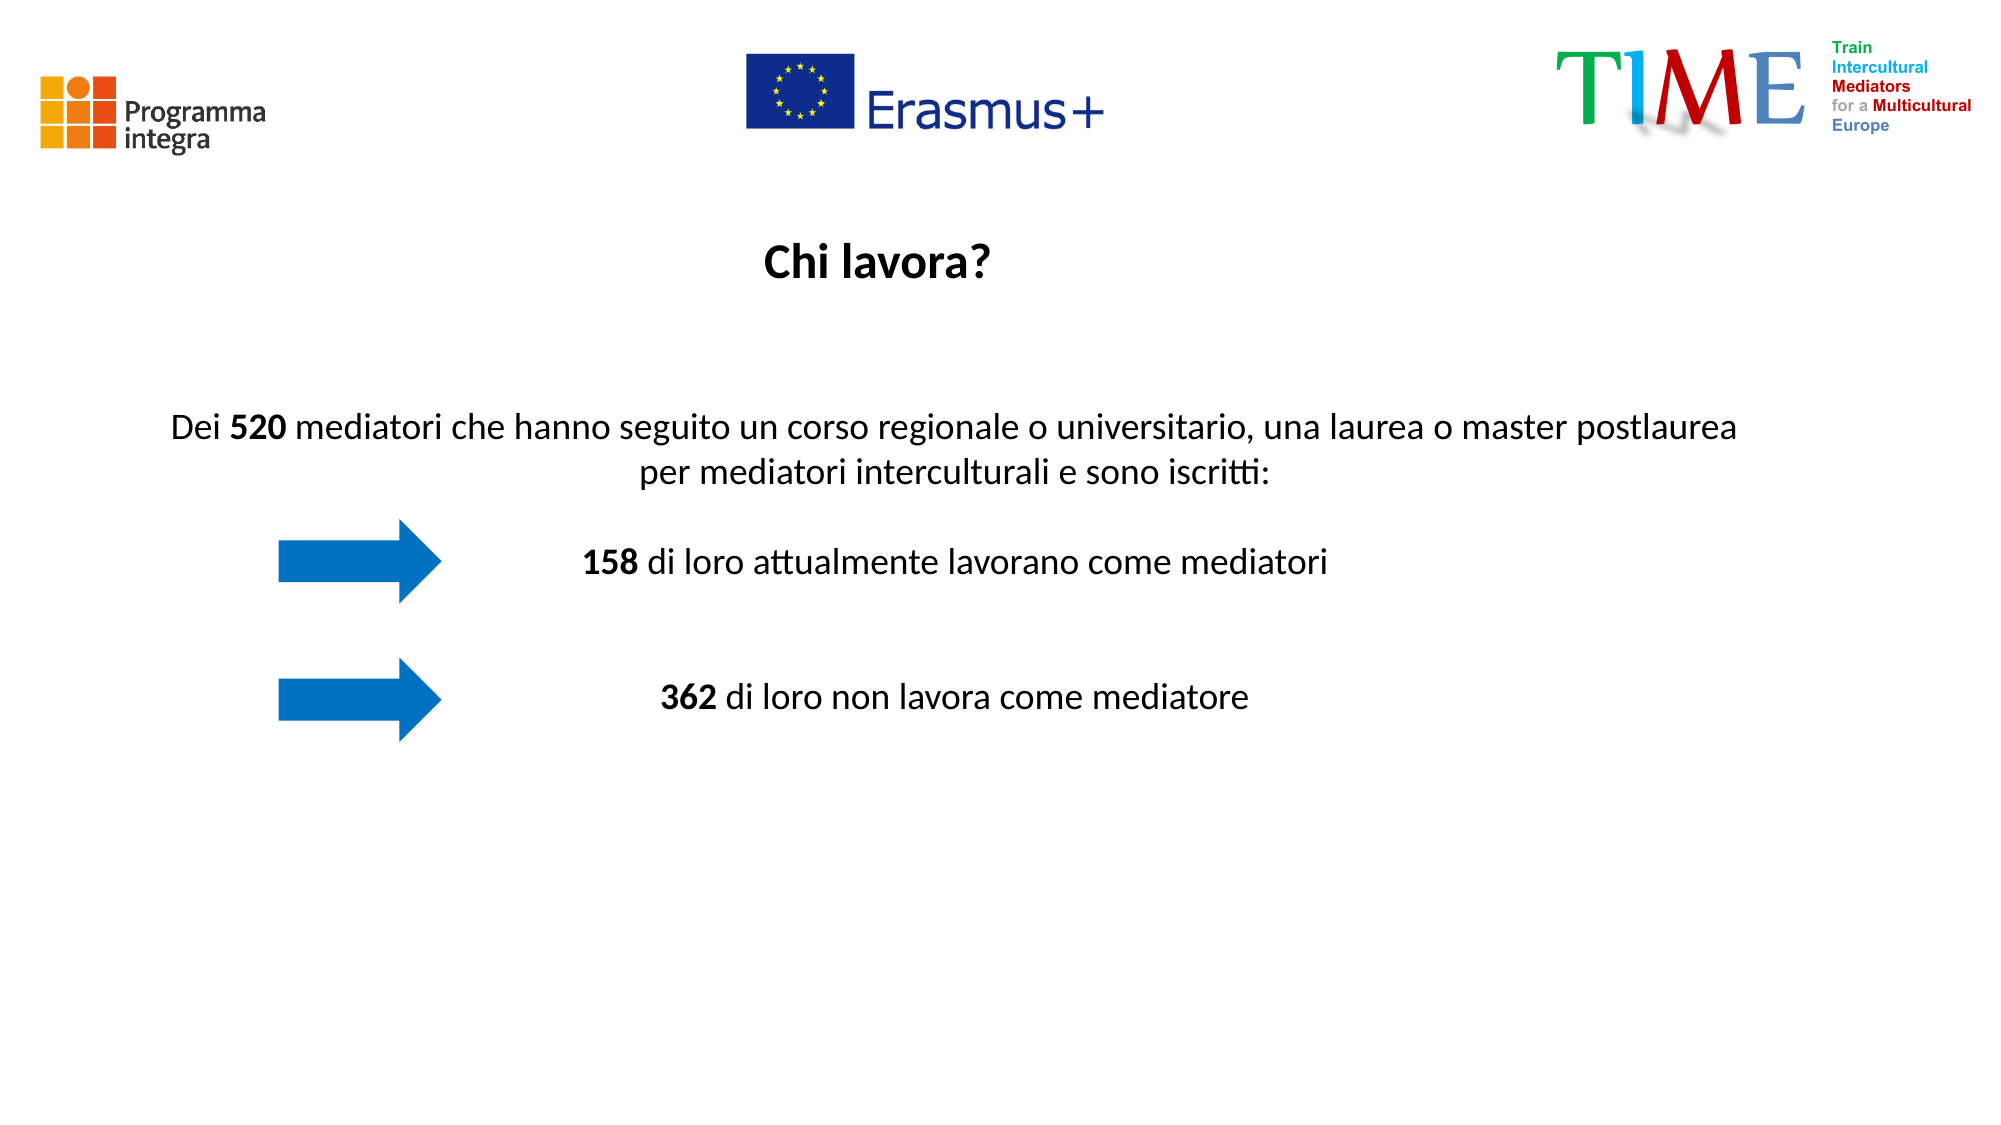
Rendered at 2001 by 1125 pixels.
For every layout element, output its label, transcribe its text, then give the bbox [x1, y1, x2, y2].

text_box Dei 520 mediatori che hanno seguito un corso regionale o universitario, una laurea o master postlaurea per mediatori interculturali e sono iscritti: 158 di loro attualmente lavorano come mediatori 362 di loro non lavora come mediatore [155, 394, 1755, 725]
picture [0, 0, 319, 226]
text_box [278, 518, 442, 604]
picture [1530, 10, 1995, 166]
text_box Chi lavora? [749, 221, 1008, 297]
text_box [278, 657, 442, 742]
picture [725, 32, 1124, 150]
